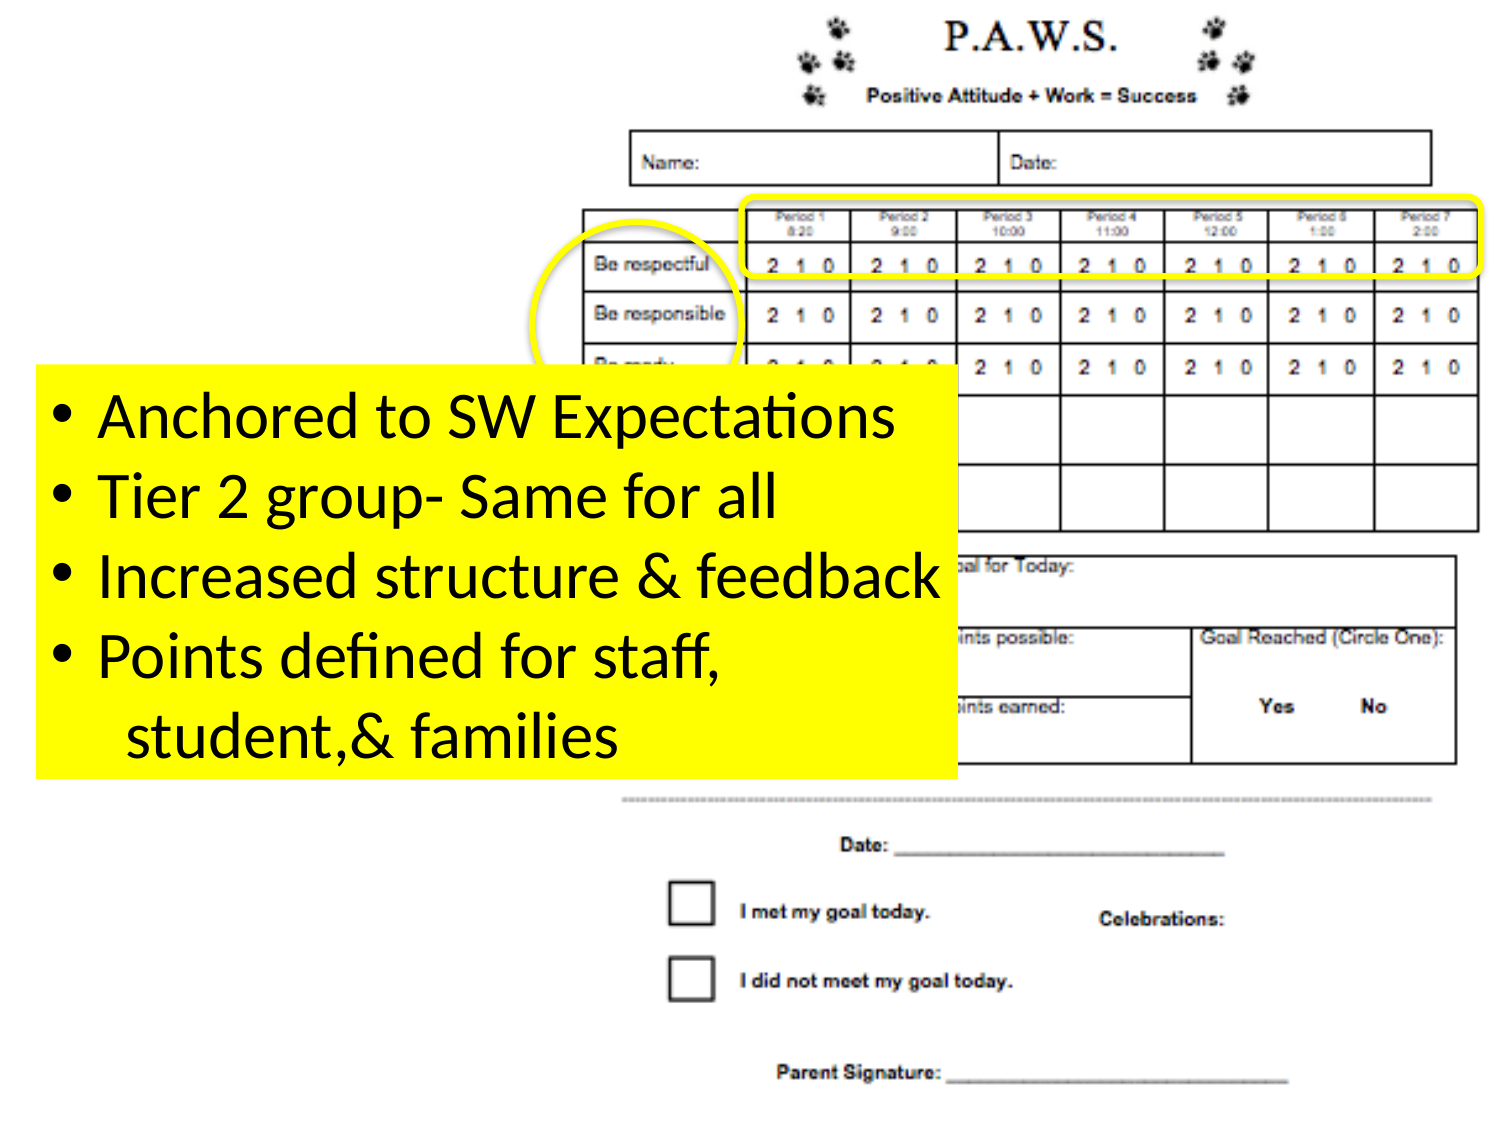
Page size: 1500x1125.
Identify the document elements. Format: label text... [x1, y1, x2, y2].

text_box [531, 250, 563, 364]
text_box Anchored to SW Expectations Tier 2 group- Same for all Increased structure & feedback Points defined for staff, student,& families [35, 364, 563, 779]
picture [568, 0, 1495, 1125]
